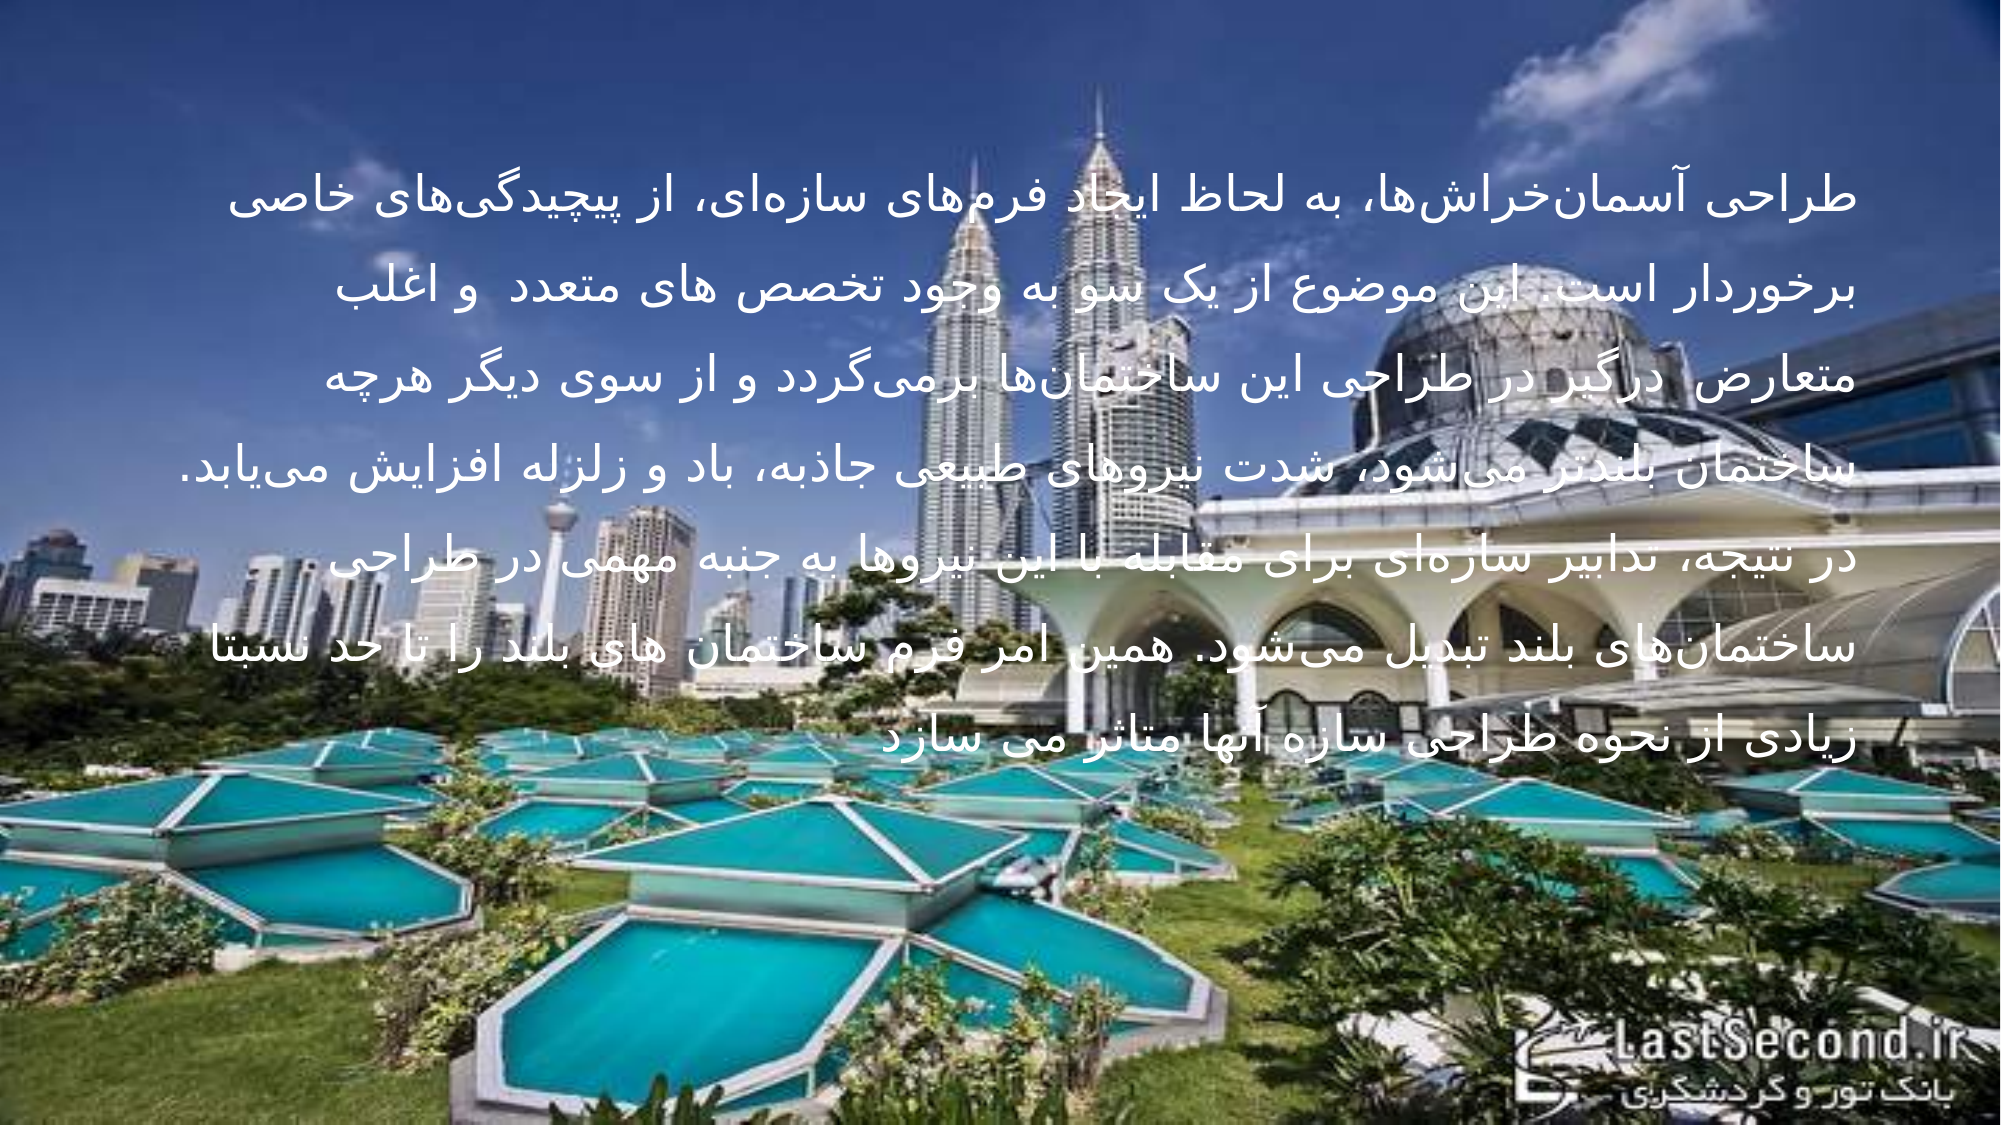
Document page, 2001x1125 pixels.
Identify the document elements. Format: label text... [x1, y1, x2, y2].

list طراحی آسمان‌خراش‌ها، به لحاظ ایجاد فرم‌های سازه‌ای، از پیچیدگی‌های خاصی برخوردار است. این موضوع از یک سو به وجود تخصص های متعدد و اغلب متعارض درگیر در طراحی این ساختمان‌ها برمی‌گردد و از سوی دیگر هرچه ساختمان بلندتر می‌شود، شدت نیروهای طبیعی جاذبه، باد و زلزله افزایش می‌یابد. در نتیجه، تدابیر سازه‌ای برای مقابله با این نیروها به جنبه مهمی در طراحی ساختمان‌های بلند تبدیل می‌شود. همین امر فرم ساختمان های بلند را تا حد نسبتا زیادی از نحوه طراحی سازه آنها متاثر می‌ سازد [149, 124, 1874, 838]
picture [0, 0, 2001, 1125]
